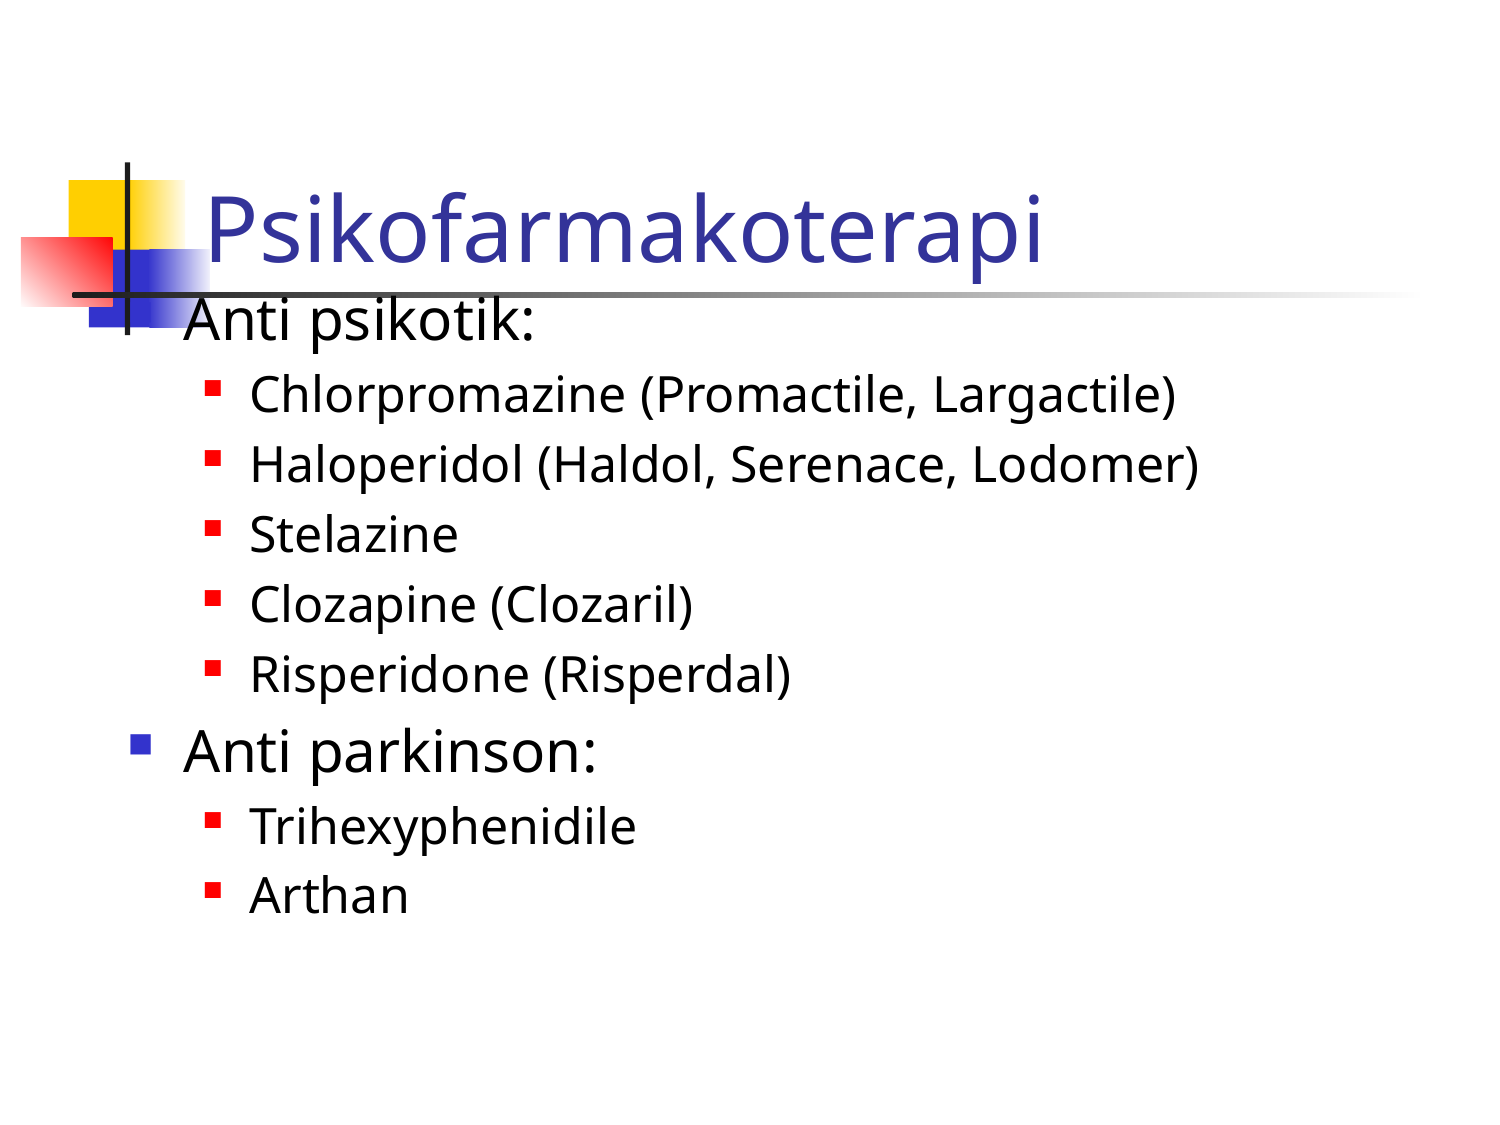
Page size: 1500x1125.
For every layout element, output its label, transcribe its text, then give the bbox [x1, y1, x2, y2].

list Anti psikotik: Chlorpromazine (Promactile, Largactile) Haloperidol (Haldol, Serenace, Lodomer) Stelazine Clozapine (Clozaril) Risperidone (Risperdal) Anti parkinson: Trihexyphenidile Arthan [112, 274, 1388, 951]
title Psikofarmakoterapi [188, 101, 1468, 289]
